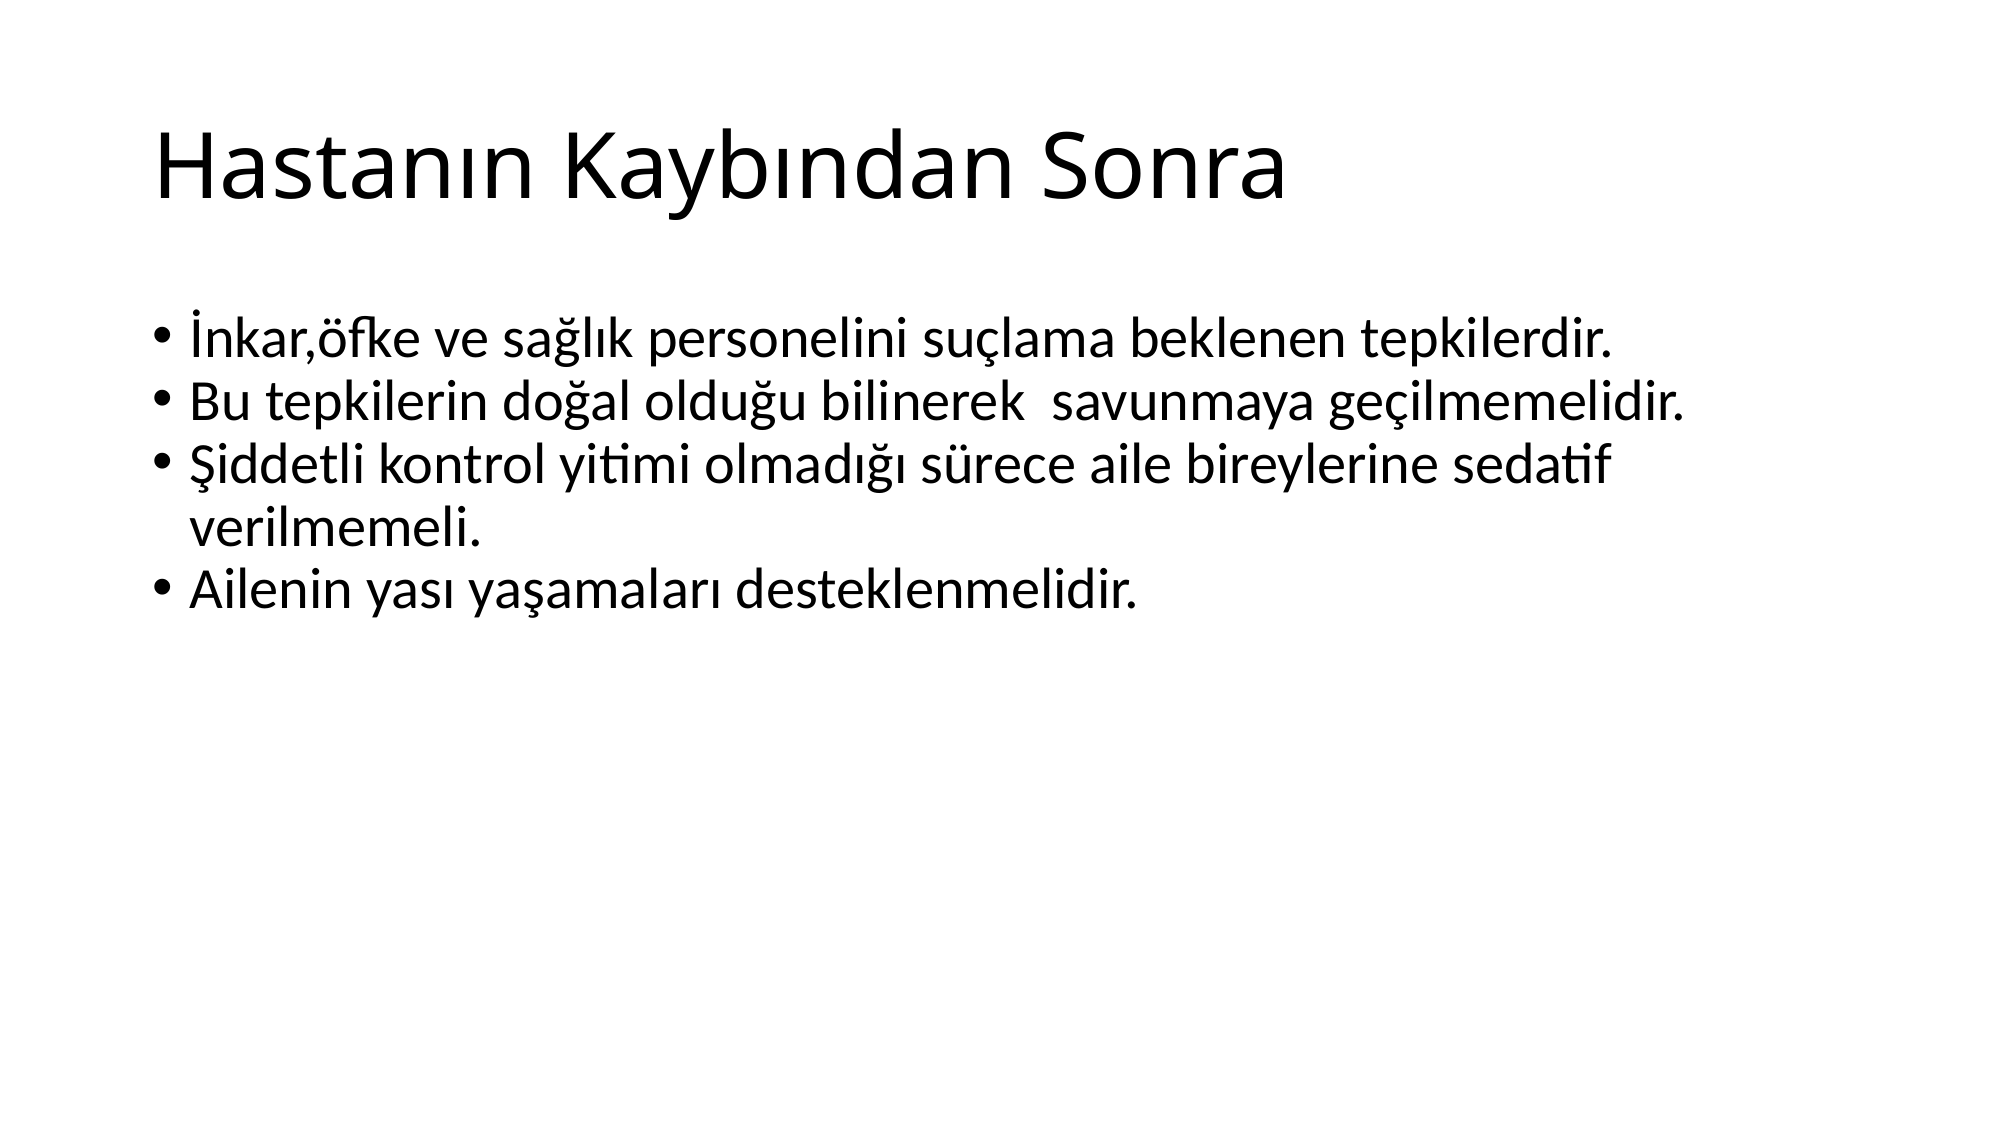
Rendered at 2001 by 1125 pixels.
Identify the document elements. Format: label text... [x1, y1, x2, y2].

text_box Hastanın Kaybından Sonra [137, 59, 1863, 278]
text_box İnkar,öfke ve sağlık personelini suçlama beklenen tepkilerdir. Bu tepkilerin doğal olduğu bilinerek savunmaya geçilmemelidir. Şiddetli kontrol yitimi olmadığı sürece aile bireylerine sedatif verilmemeli. Ailenin yası yaşamaları desteklenmelidir. [137, 299, 1863, 1014]
